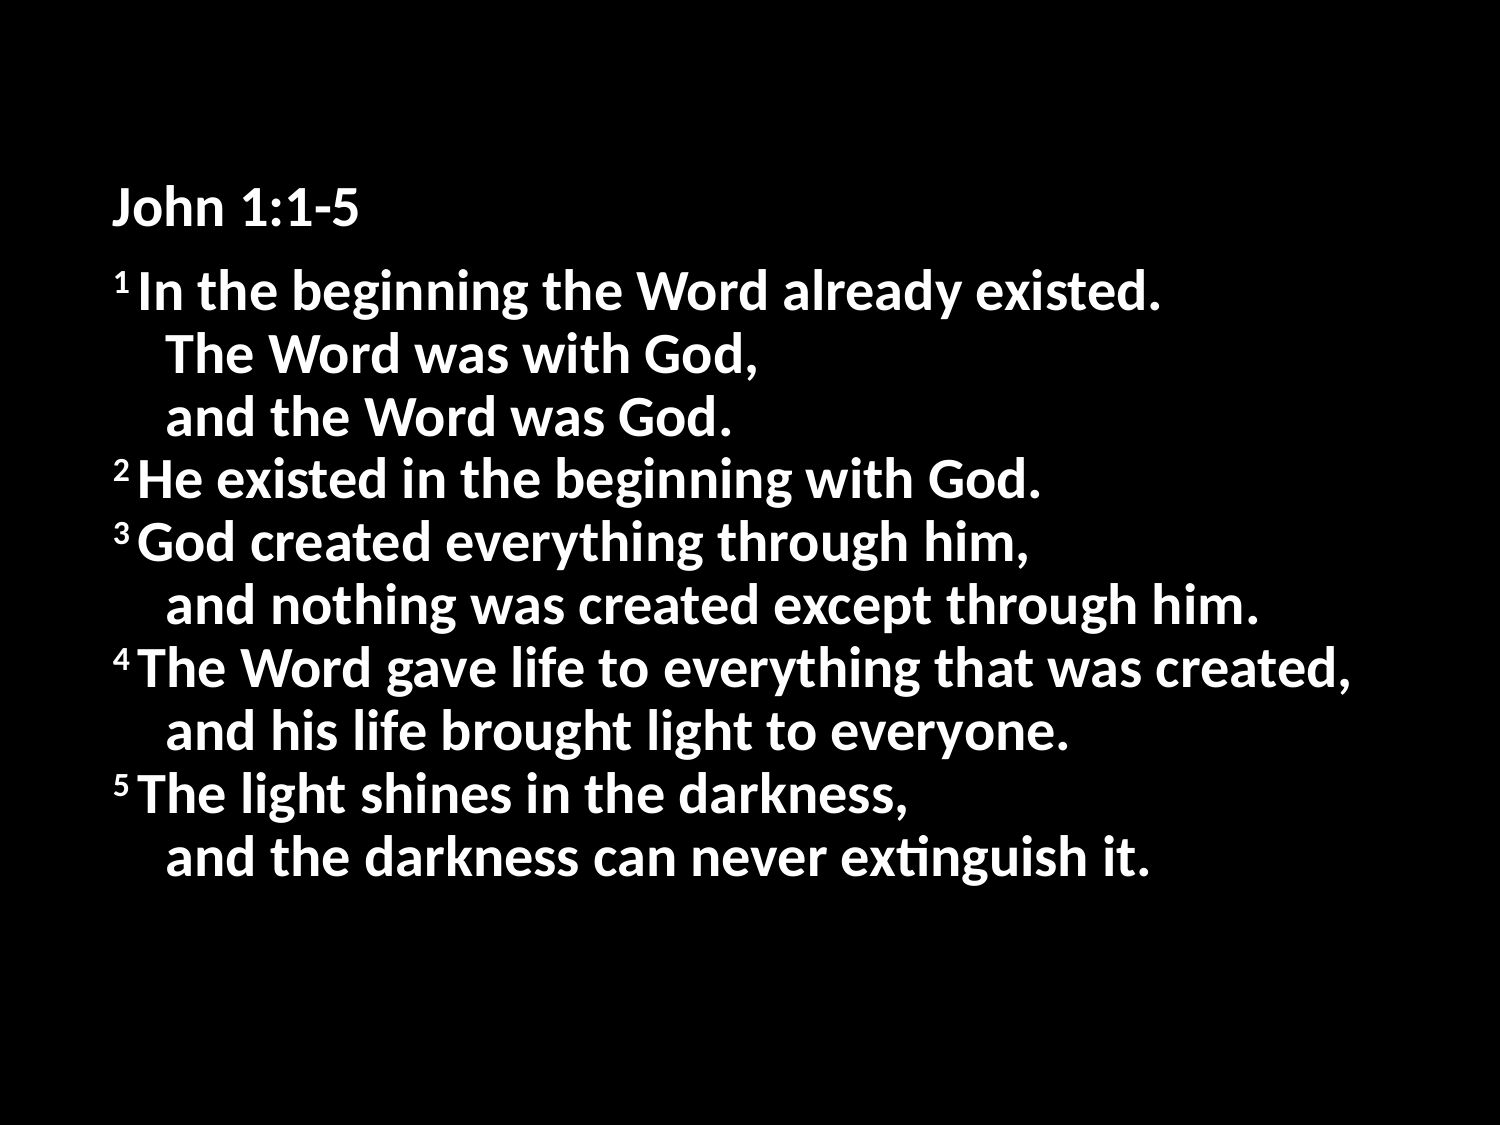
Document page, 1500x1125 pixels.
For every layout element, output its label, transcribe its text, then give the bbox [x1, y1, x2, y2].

list John 1:1-5 1 In the beginning the Word already existed. The Word was with God, and the Word was God. 2 He existed in the beginning with God. 3 God created everything through him, and nothing was created except through him. 4 The Word gave life to everything that was created, and his life brought light to everyone. 5 The light shines in the darkness, and the darkness can never extinguish it. [97, 169, 1392, 1041]
